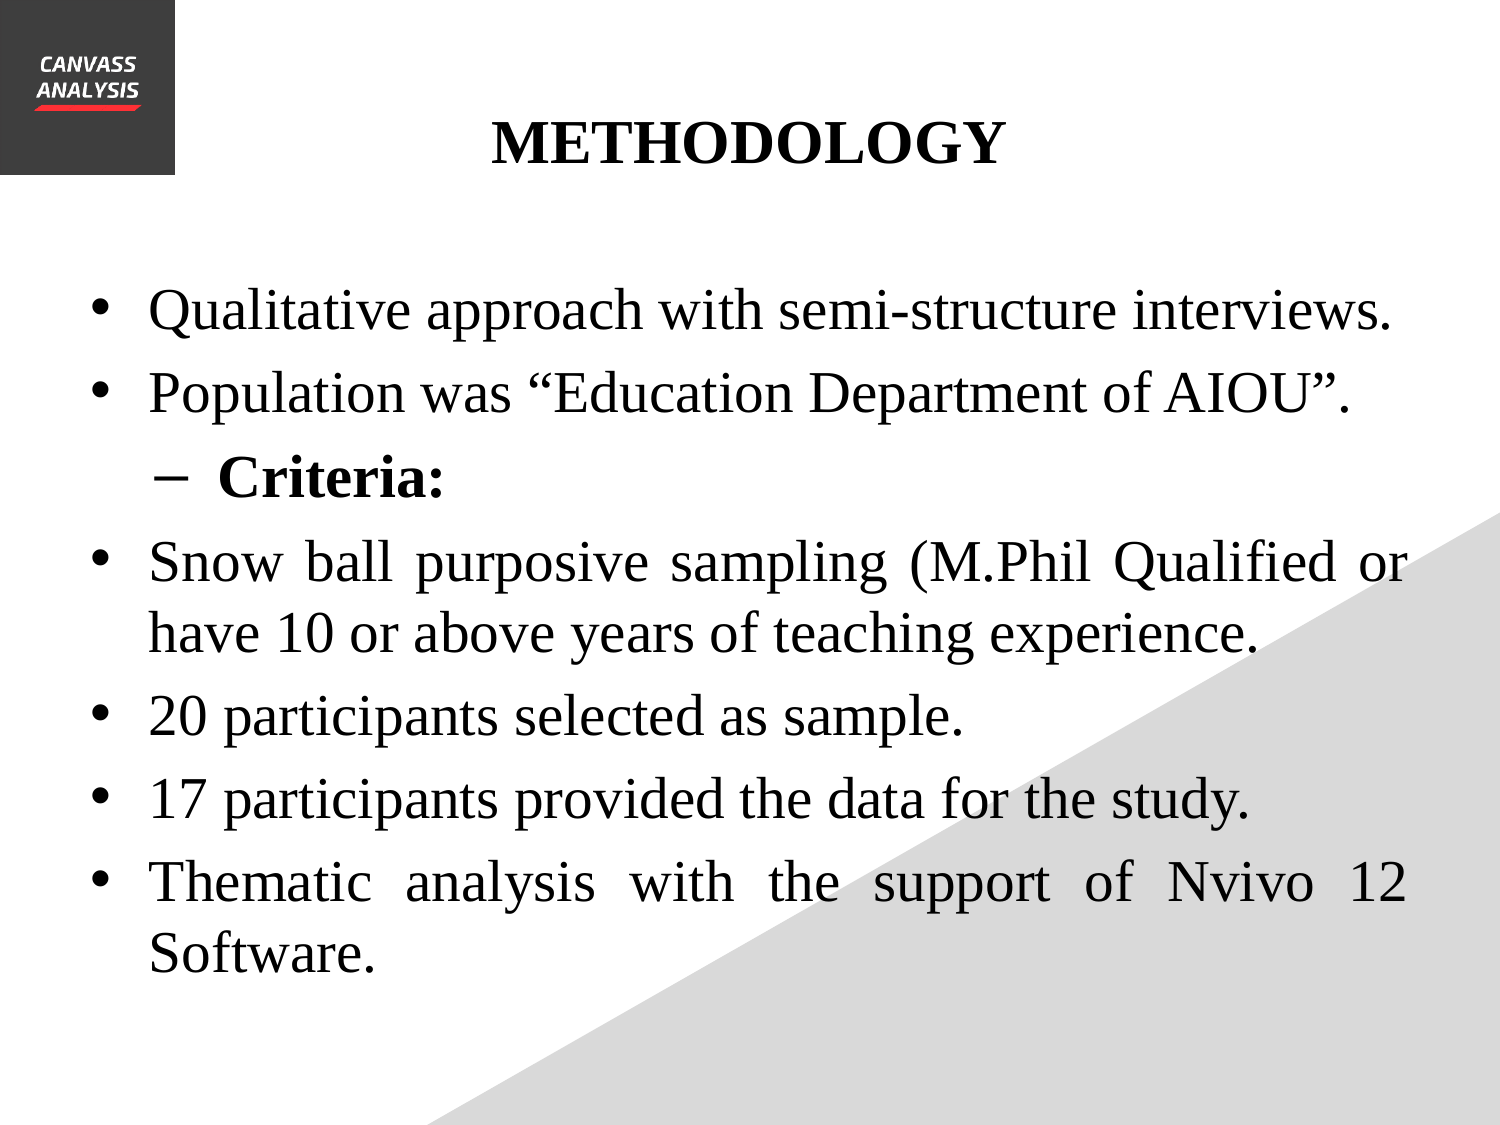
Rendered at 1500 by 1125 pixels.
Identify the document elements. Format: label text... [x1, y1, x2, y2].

title METHODOLOGY [75, 45, 1425, 233]
list Qualitative approach with semi-structure interviews. Population was “Education Department of AIOU”. Criteria: Snow ball purposive sampling (M.Phil Qualified or have 10 or above years of teaching experience. 20 participants selected as sample. 17 participants provided the data for the study. Thematic analysis with the support of Nvivo 12 Software. [75, 262, 1425, 1005]
text_box [423, 510, 1500, 1125]
picture [0, 0, 176, 176]
